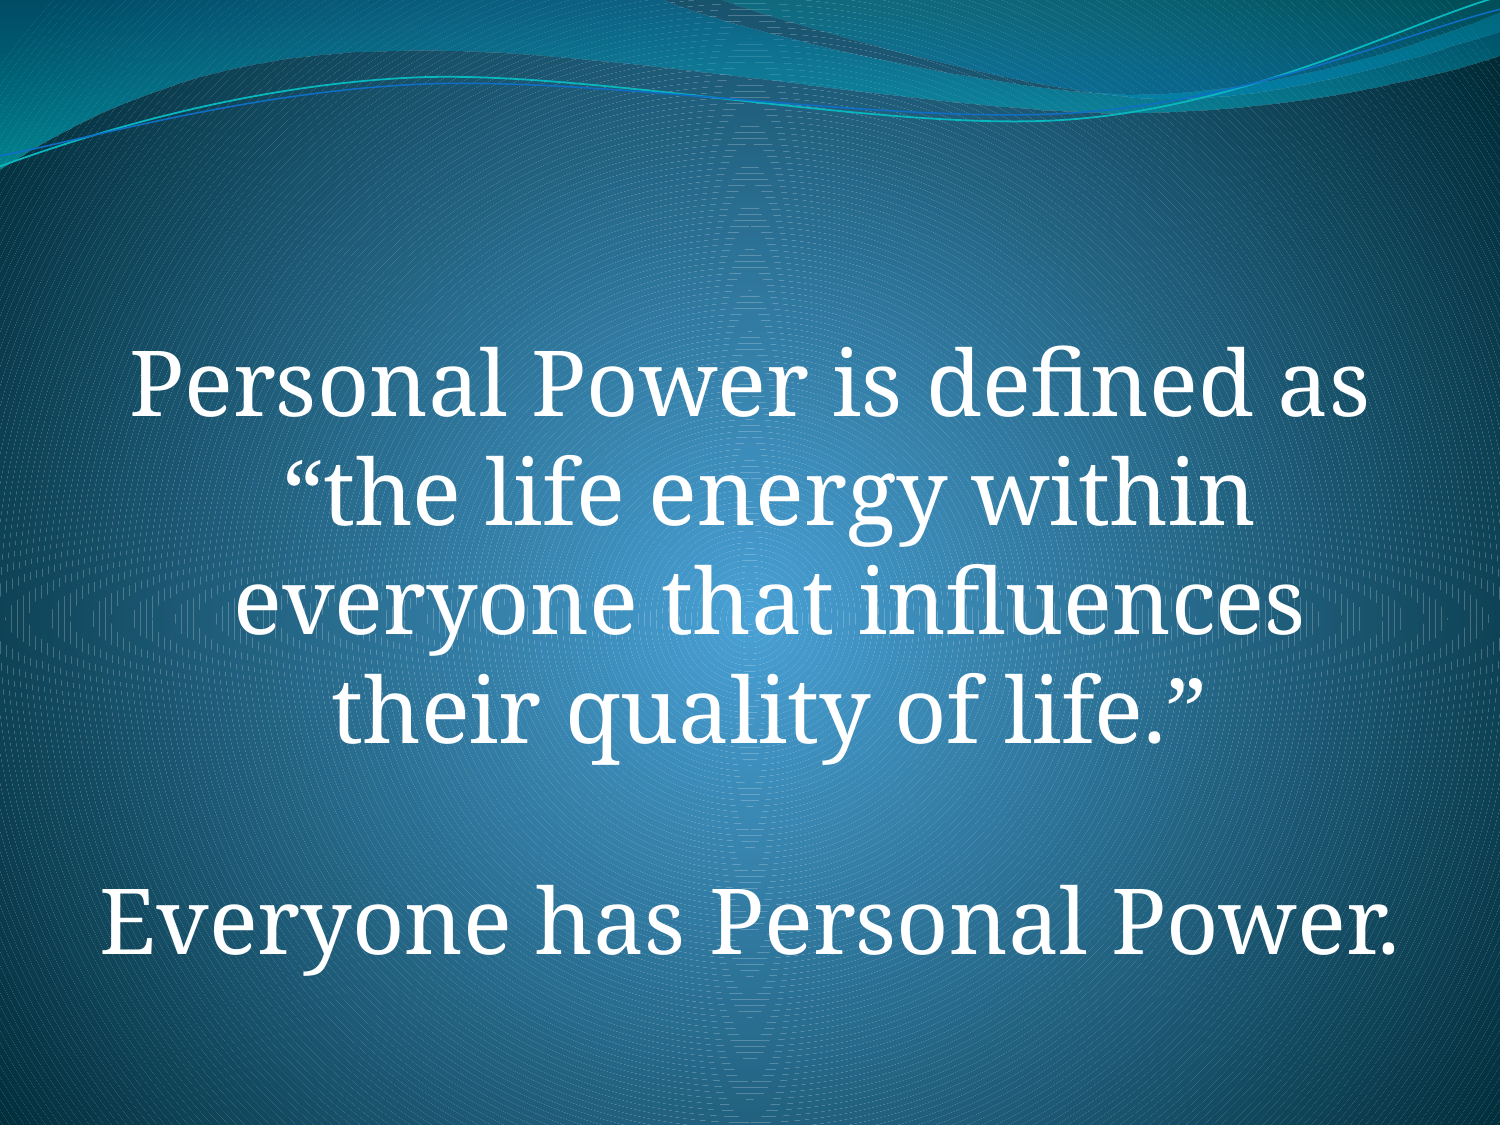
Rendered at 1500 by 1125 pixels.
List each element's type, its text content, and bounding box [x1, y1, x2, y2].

list Personal Power is defined as “the life energy within everyone that influences their quality of life.” Everyone has Personal Power. [75, 317, 1425, 1038]
